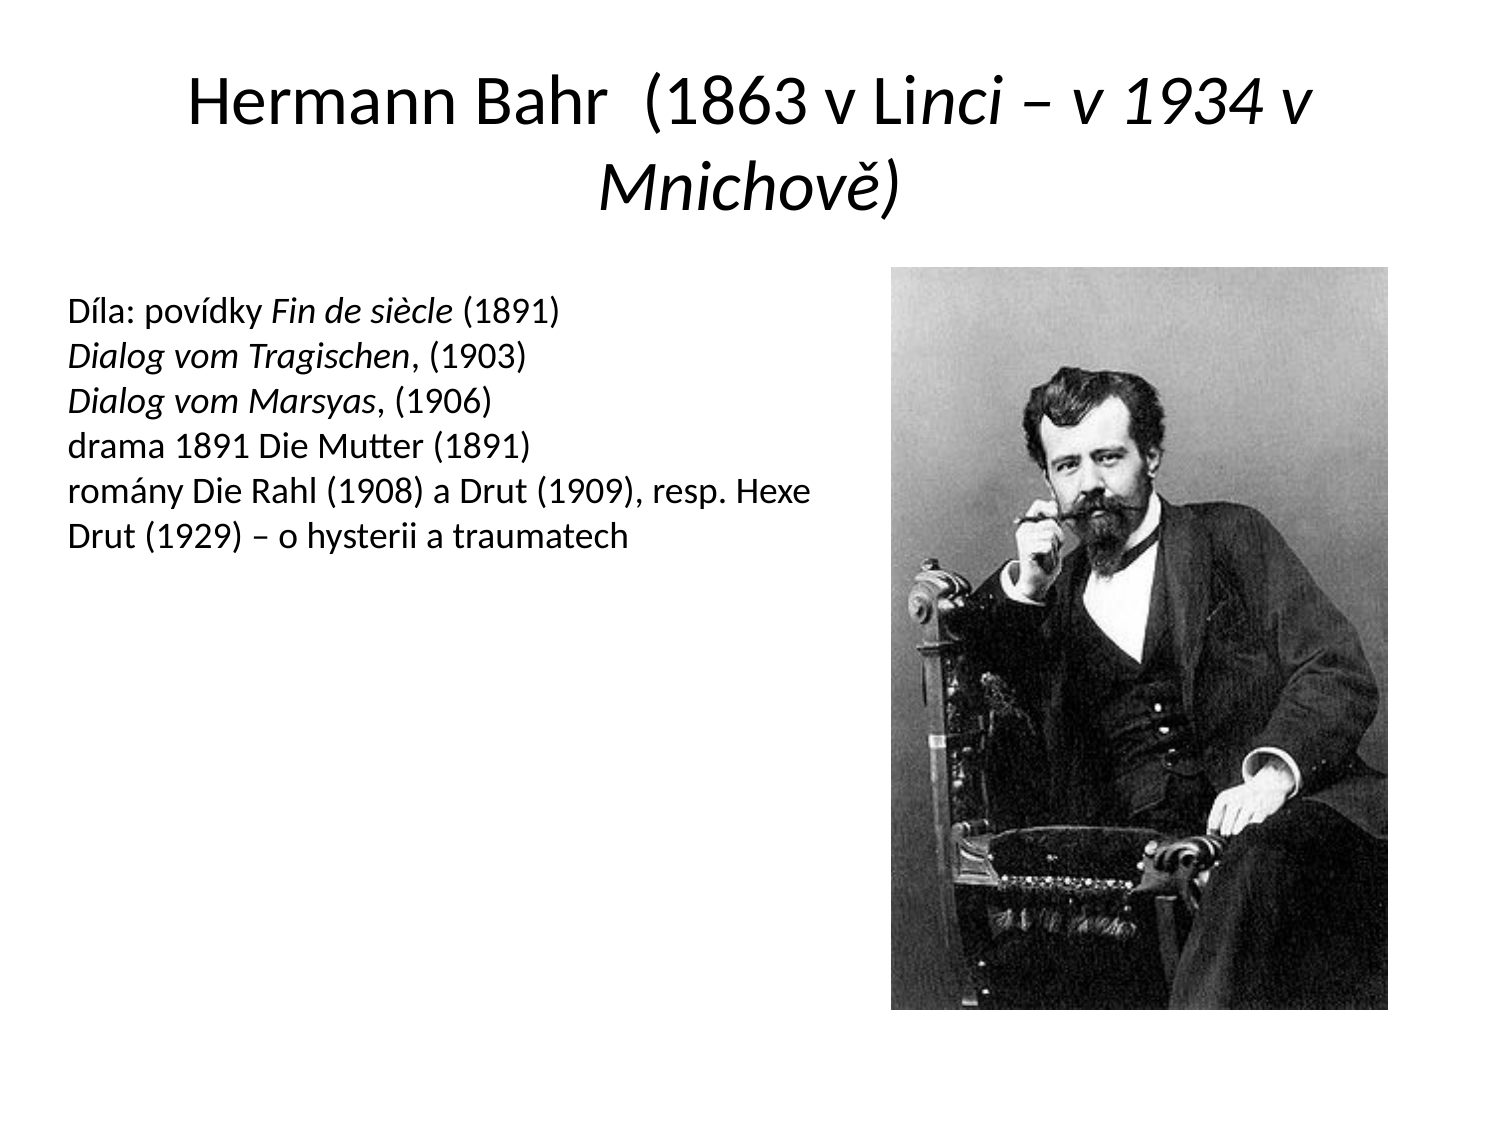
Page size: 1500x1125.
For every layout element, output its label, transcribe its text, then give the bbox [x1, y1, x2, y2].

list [891, 266, 1389, 1010]
text_box Díla: povídky Fin de siècle (1891) Dialog vom Tragischen, (1903) Dialog vom Marsyas, (1906) drama 1891 Die Mutter (1891) romány Die Rahl (1908) a Drut (1909), resp. Hexe Drut (1929) – o hysterii a traumatech [53, 278, 857, 654]
title Hermann Bahr (1863 v Linci – v 1934 v Mnichově) [75, 45, 1425, 233]
